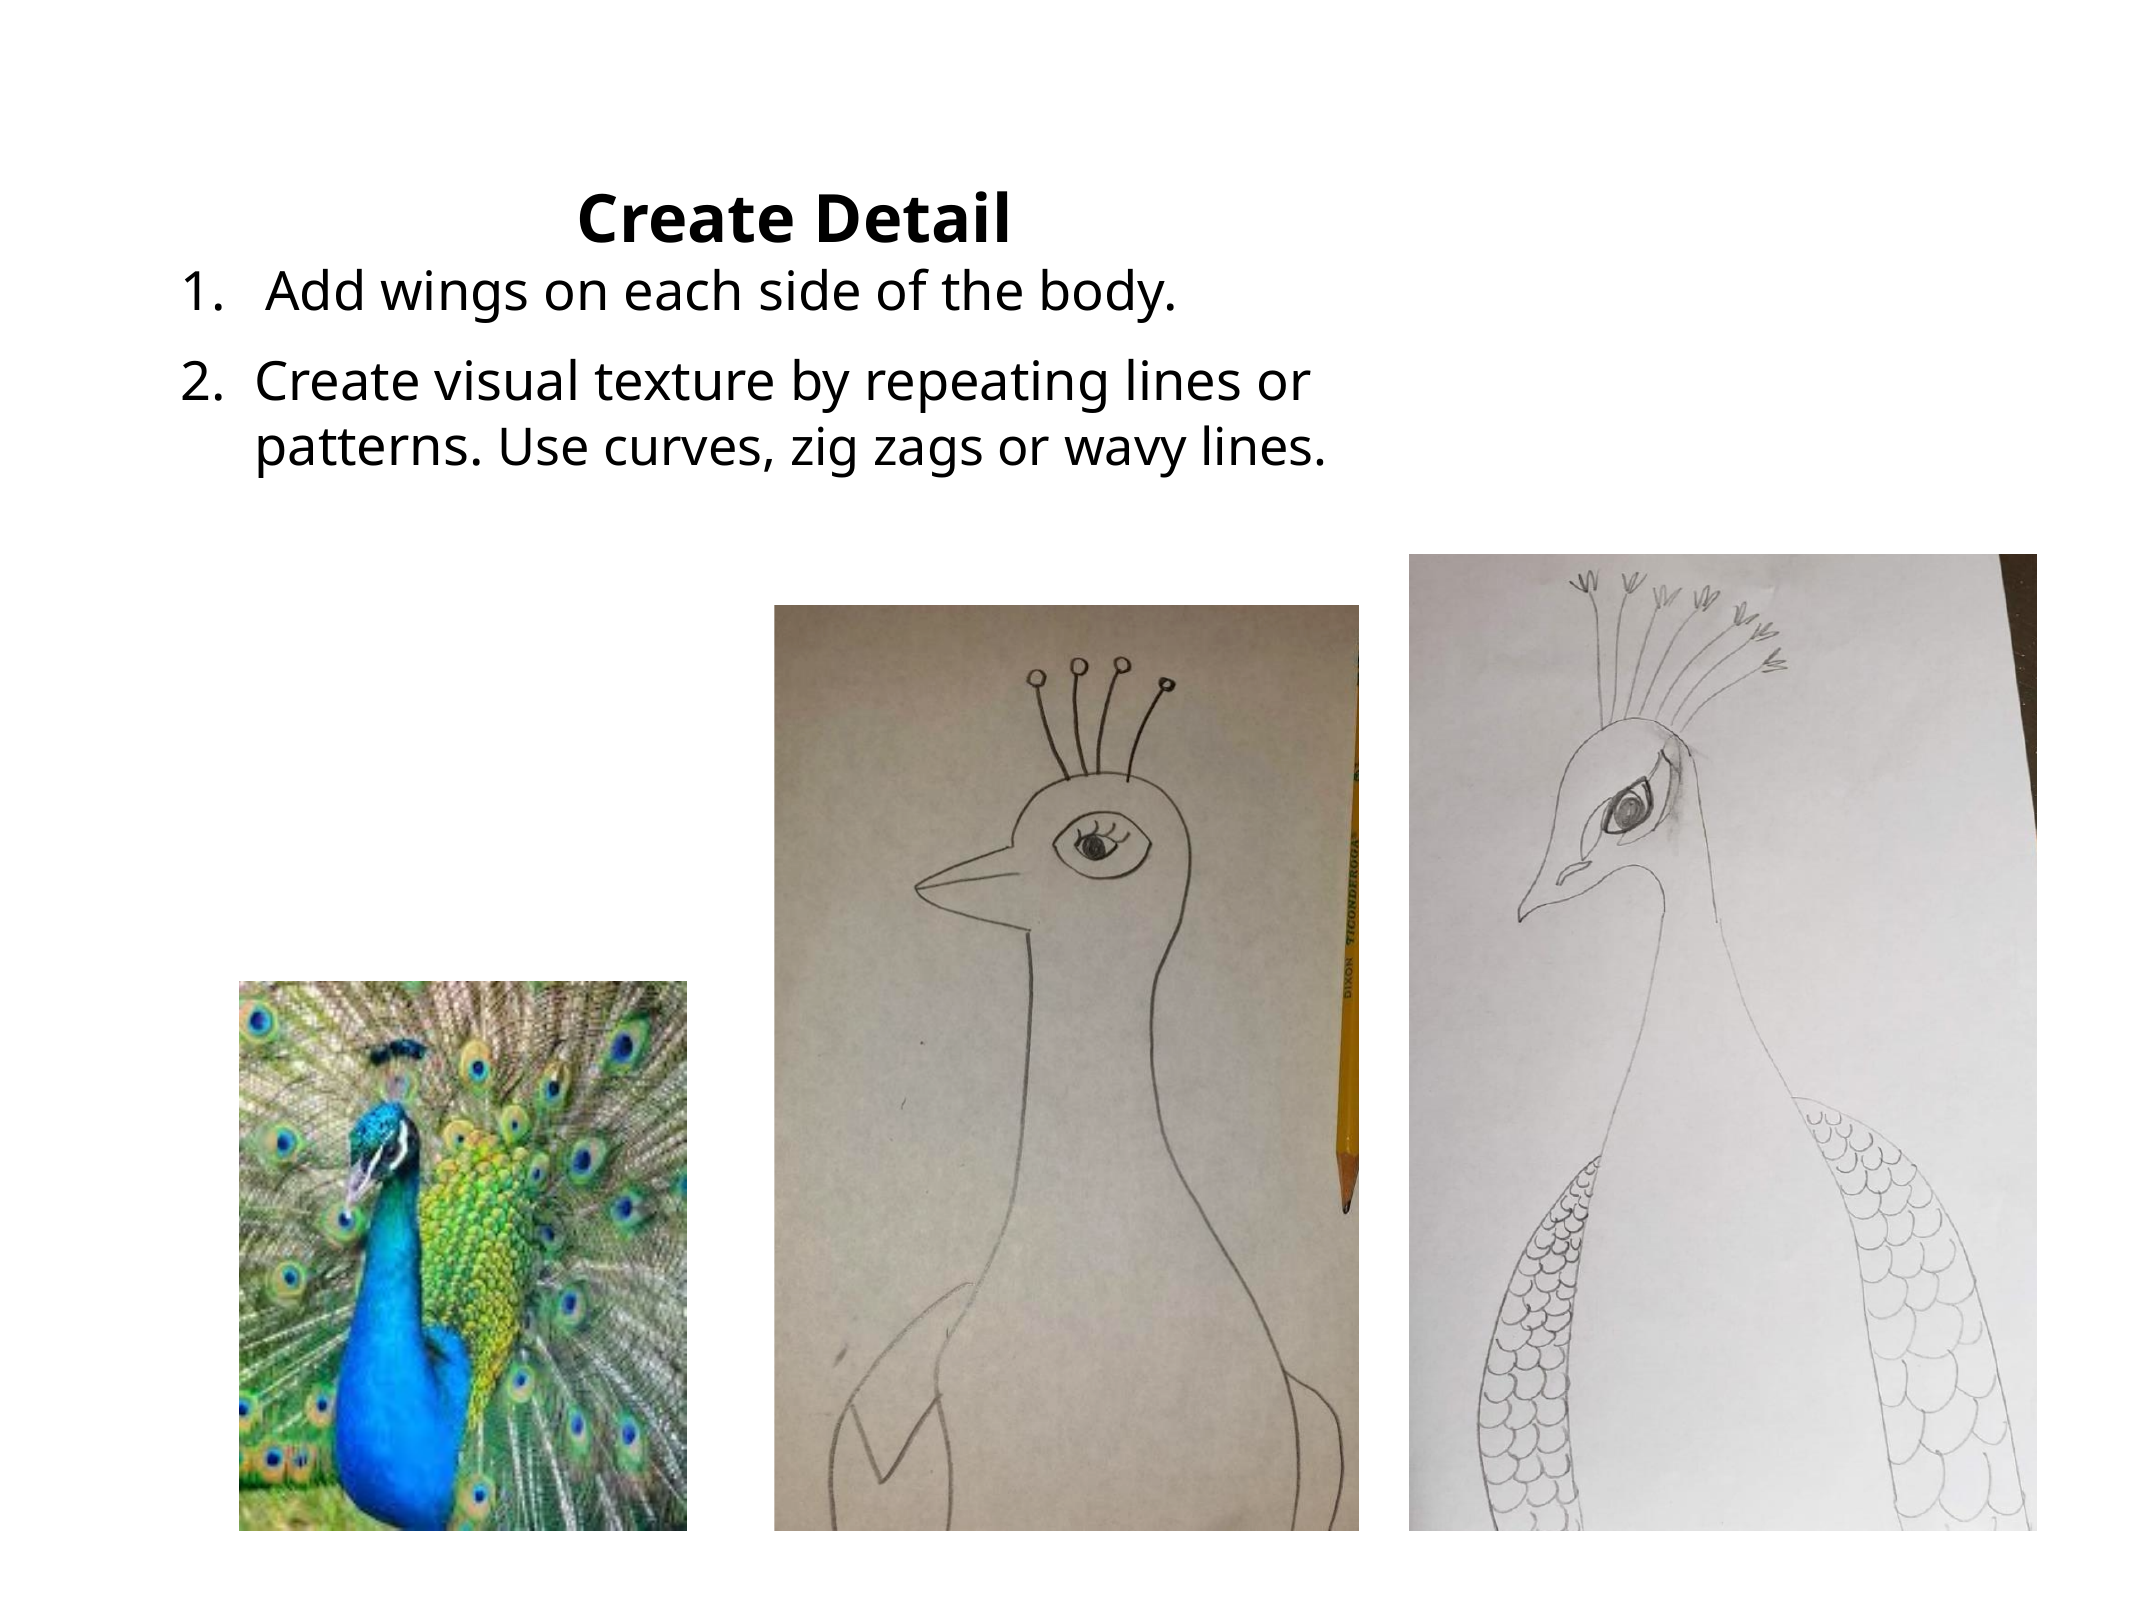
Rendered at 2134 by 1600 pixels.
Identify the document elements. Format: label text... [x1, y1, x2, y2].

picture [773, 554, 2134, 1532]
picture [238, 981, 687, 1532]
text_box Create Detail Add wings on each side of the body. 2. Create visual texture by repeating lines or patterns. Use curves, zig zags or wavy lines. [180, 136, 1409, 476]
